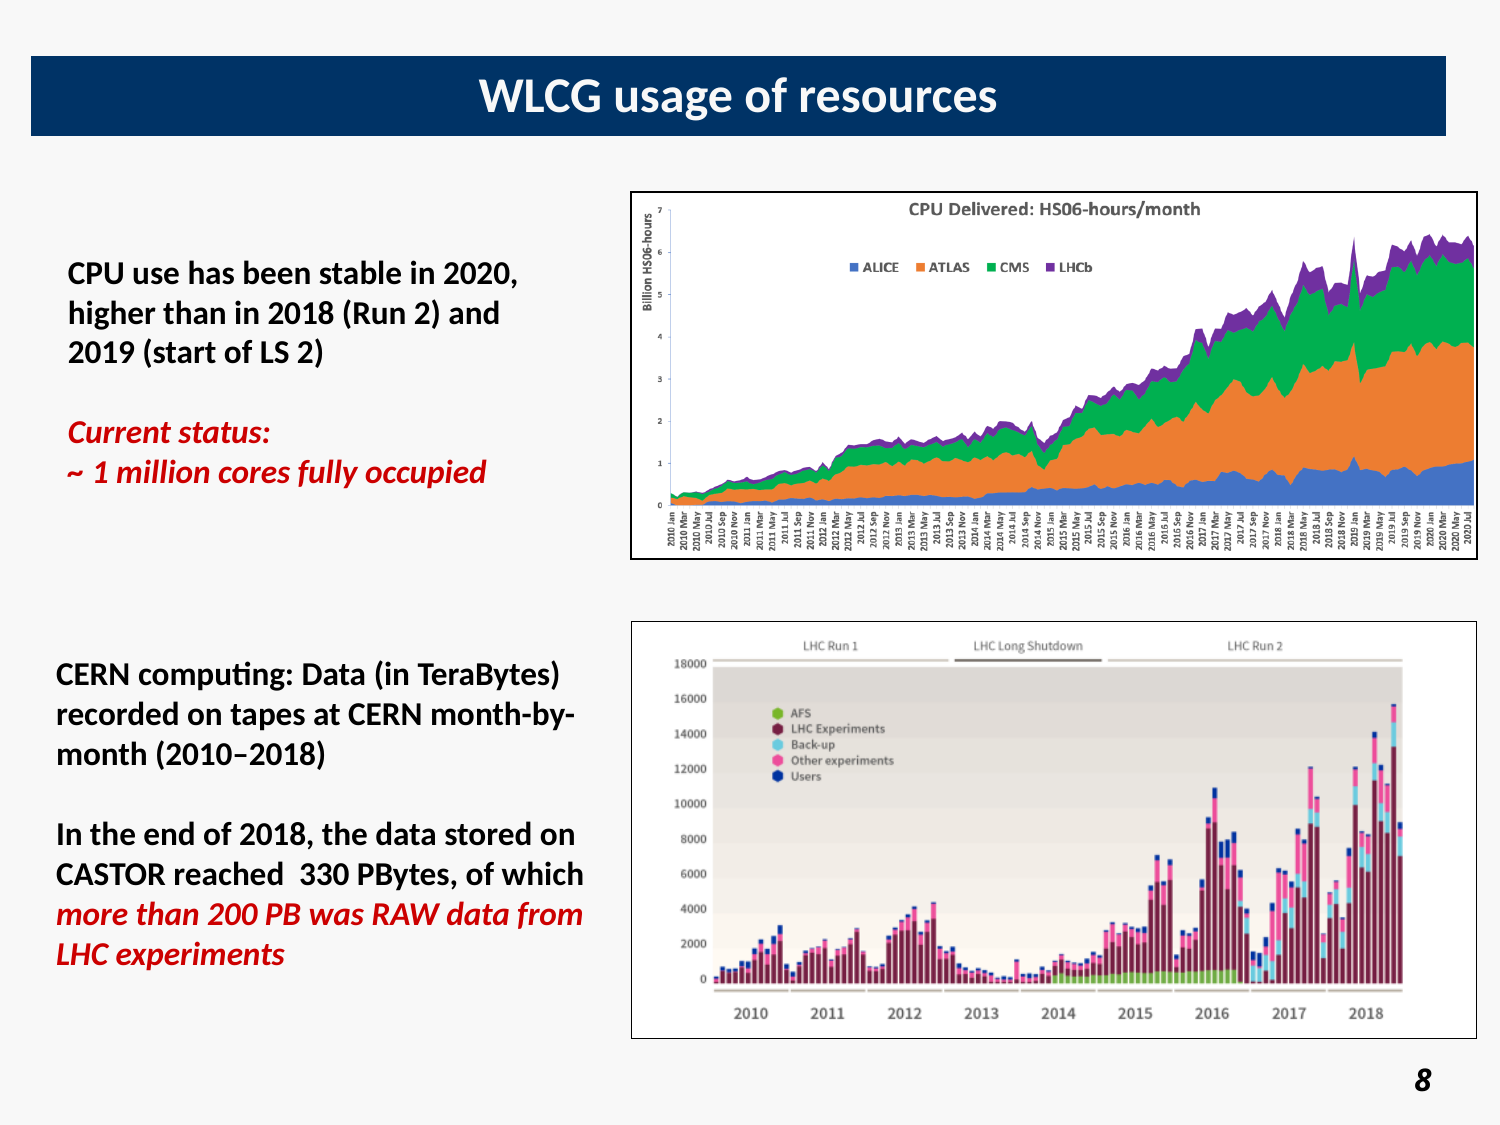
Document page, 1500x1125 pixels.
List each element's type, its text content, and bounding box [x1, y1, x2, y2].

text_box 8 [1399, 1052, 1483, 1105]
text_box CPU use has been stable in 2020, higher than in 2018 (Run 2) and 2019 (start of LS 2) Current status: ~ 1 million cores fully occupied [53, 243, 609, 498]
text_box WLCG usage of resources [29, 54, 1448, 138]
text_box CERN computing: Data (in TeraBytes) recorded on tapes at CERN month-by-month (2010–2018) In the end of 2018, the data stored on CASTOR reached 330 PBytes, of which more than 200 PB was RAW data from LHC experiments [41, 645, 631, 980]
picture [631, 621, 1477, 1039]
picture [631, 192, 1477, 559]
